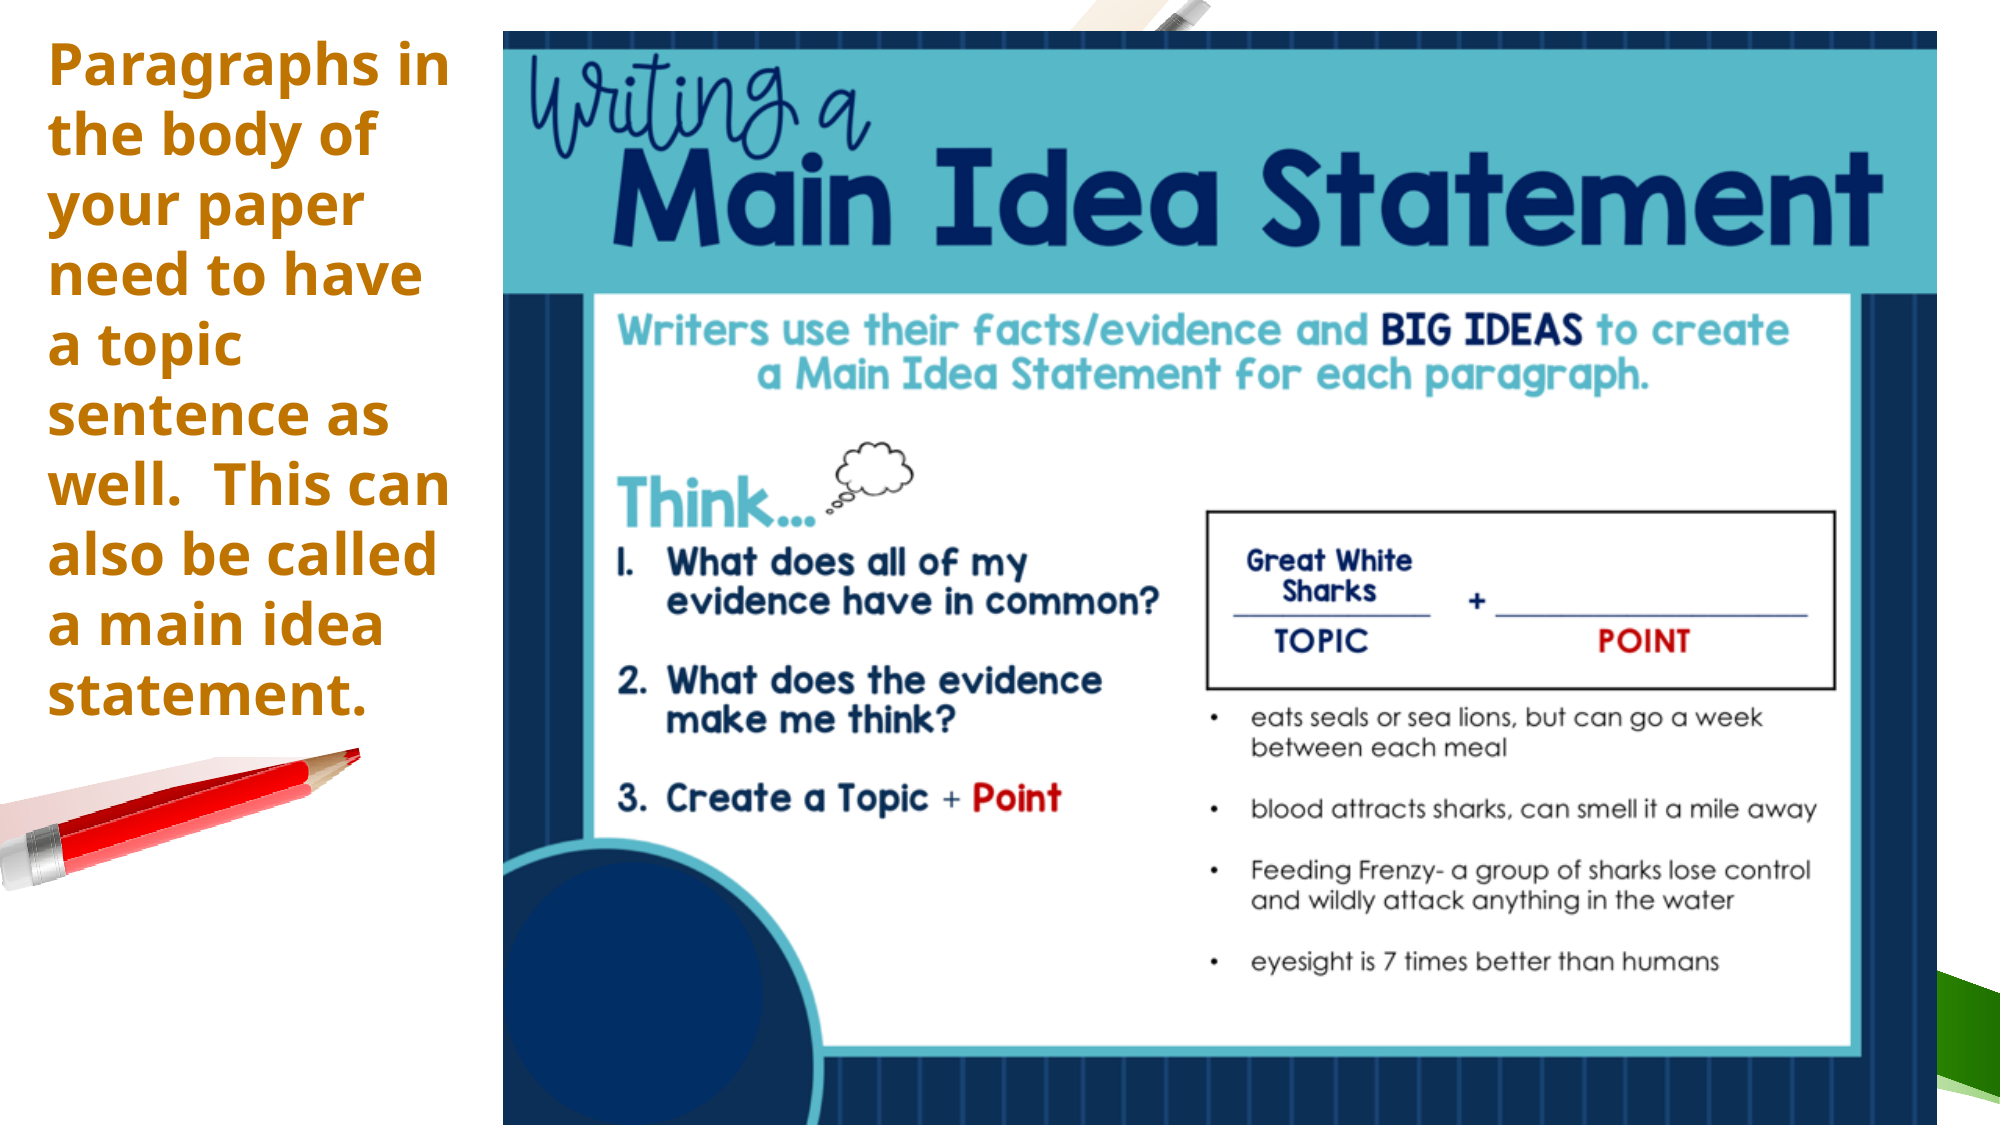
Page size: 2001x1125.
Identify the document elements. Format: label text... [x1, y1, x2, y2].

picture [0, 747, 373, 894]
footer Paragraphs in the body of your paper need to have a topic sentence as well. This can also be called a main idea statement. [47, 347, 481, 408]
picture [503, 0, 1937, 1125]
